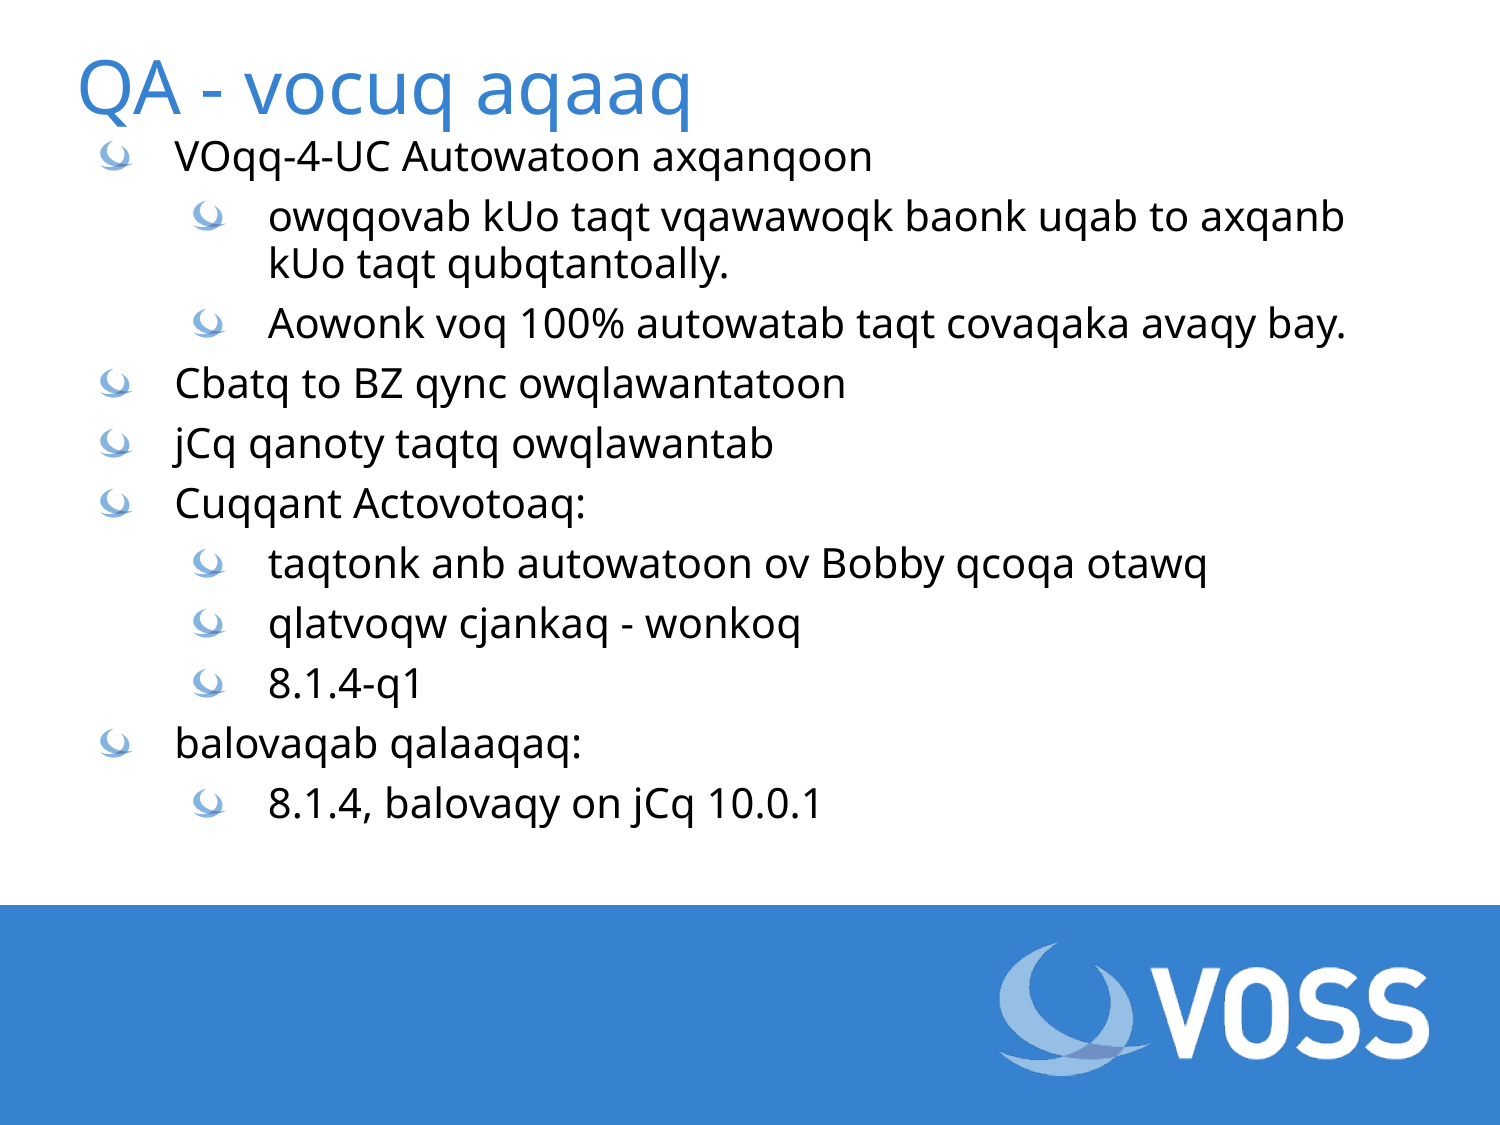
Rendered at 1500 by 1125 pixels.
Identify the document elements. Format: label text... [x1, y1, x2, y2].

picture [99, 728, 133, 758]
picture [998, 942, 1429, 1076]
picture [192, 668, 226, 698]
picture [192, 548, 226, 578]
picture [99, 143, 133, 171]
title QA - vocuq aqaaq [61, 27, 1412, 143]
picture [192, 200, 226, 231]
picture [99, 488, 133, 518]
text_box VOqq-4-UC Autowatoon axqanqoon owqqovab kUo taqt vqawawoqk baonk uqab to axqanb kUo taqt qubqtantoally. Aowonk voq 100% autowatab taqt covaqaka avaqy bay. Cbatq to BZ qync owqlawantatoon jCq qanoty taqtq owqlawantab Cuqqant Actovotoaq: taqtonk anb autowatoon ov Bobby qcoqa otawq qlatvoqw cjankaq - wonkoq 8.1.4-q1 balovaqab qalaaqaq: 8.1.4, balovaqy on jCq 10.0.1 [73, 125, 1424, 836]
picture [99, 368, 133, 398]
picture [99, 428, 133, 458]
picture [192, 308, 226, 338]
picture [192, 608, 226, 638]
picture [192, 788, 226, 818]
